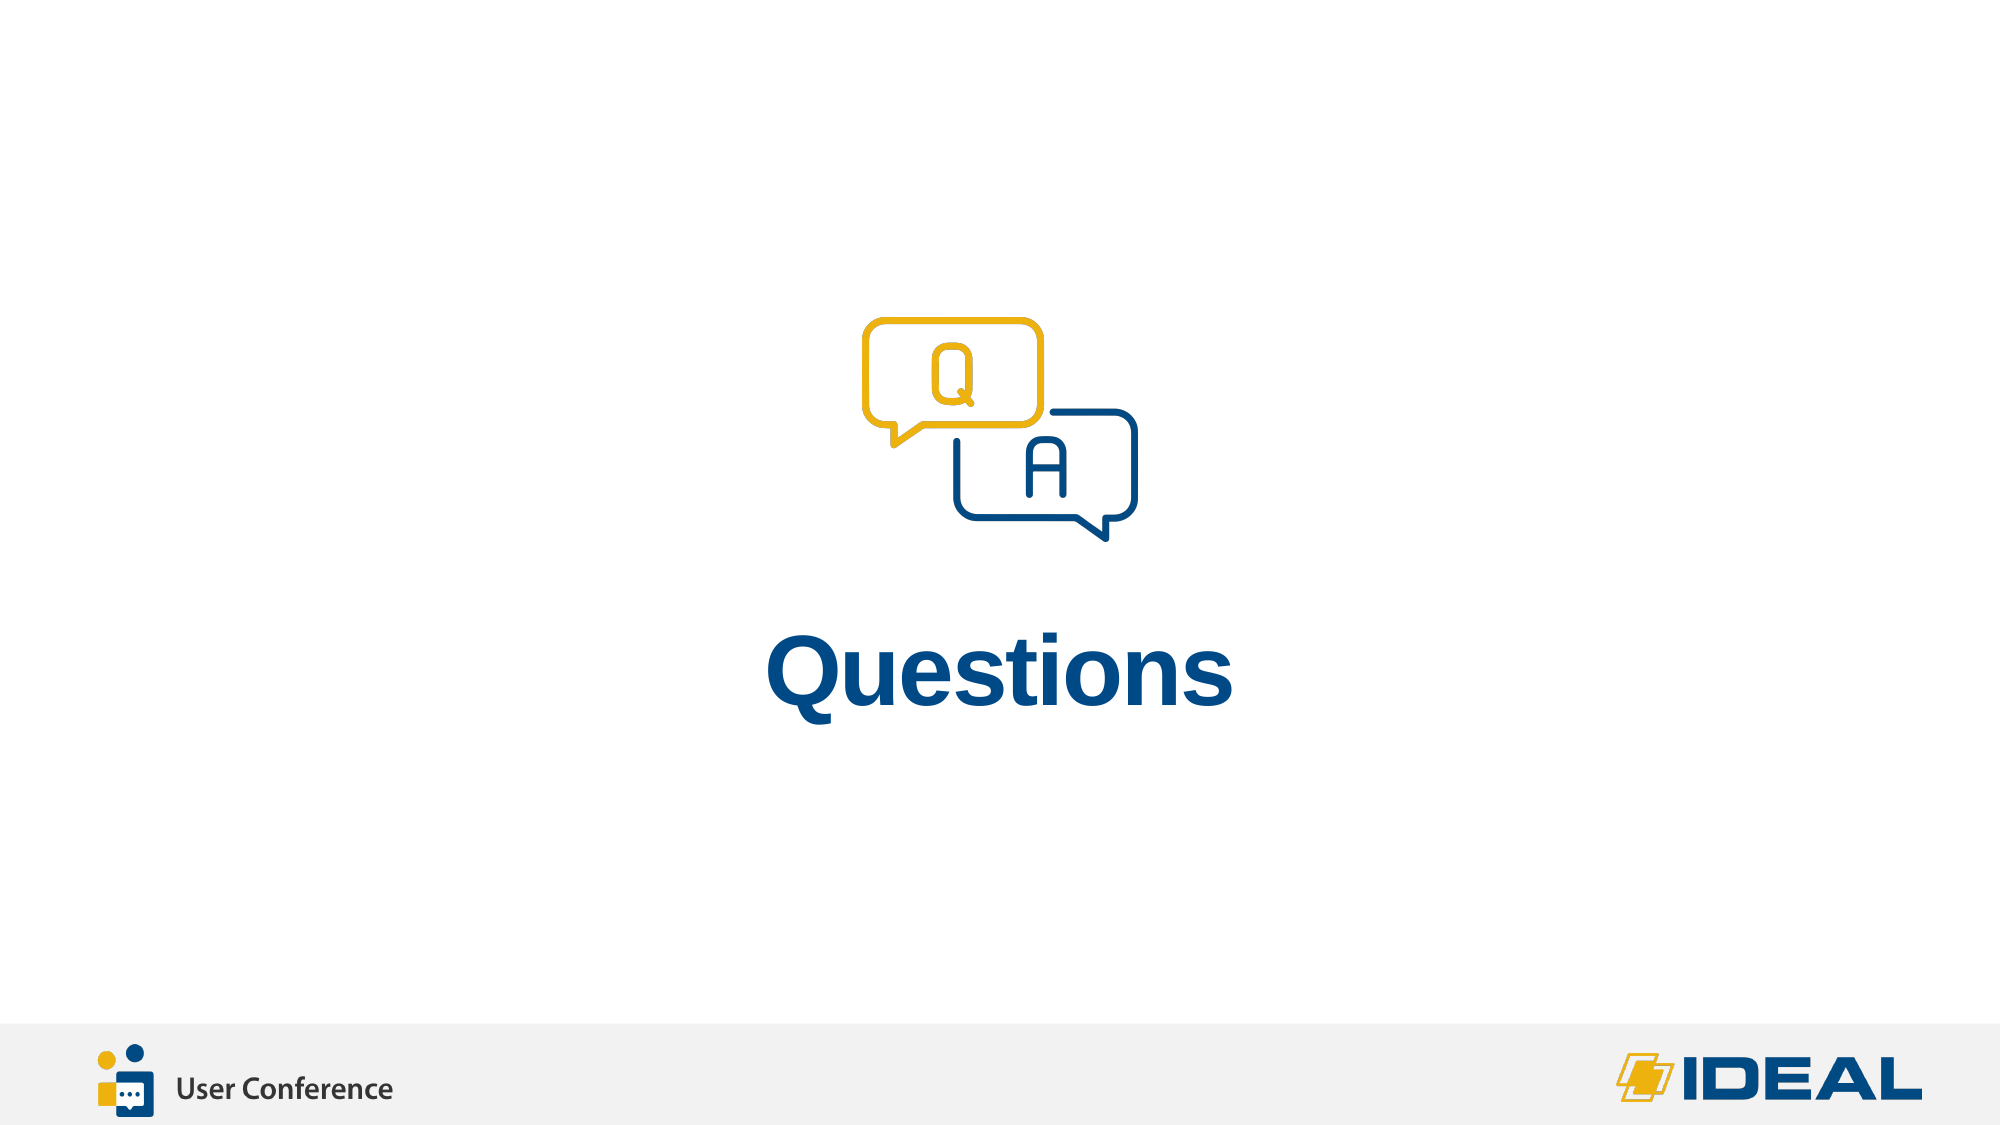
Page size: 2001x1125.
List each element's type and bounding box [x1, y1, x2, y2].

picture [97, 1044, 393, 1117]
picture [862, 317, 1138, 542]
picture [1616, 1053, 1922, 1102]
